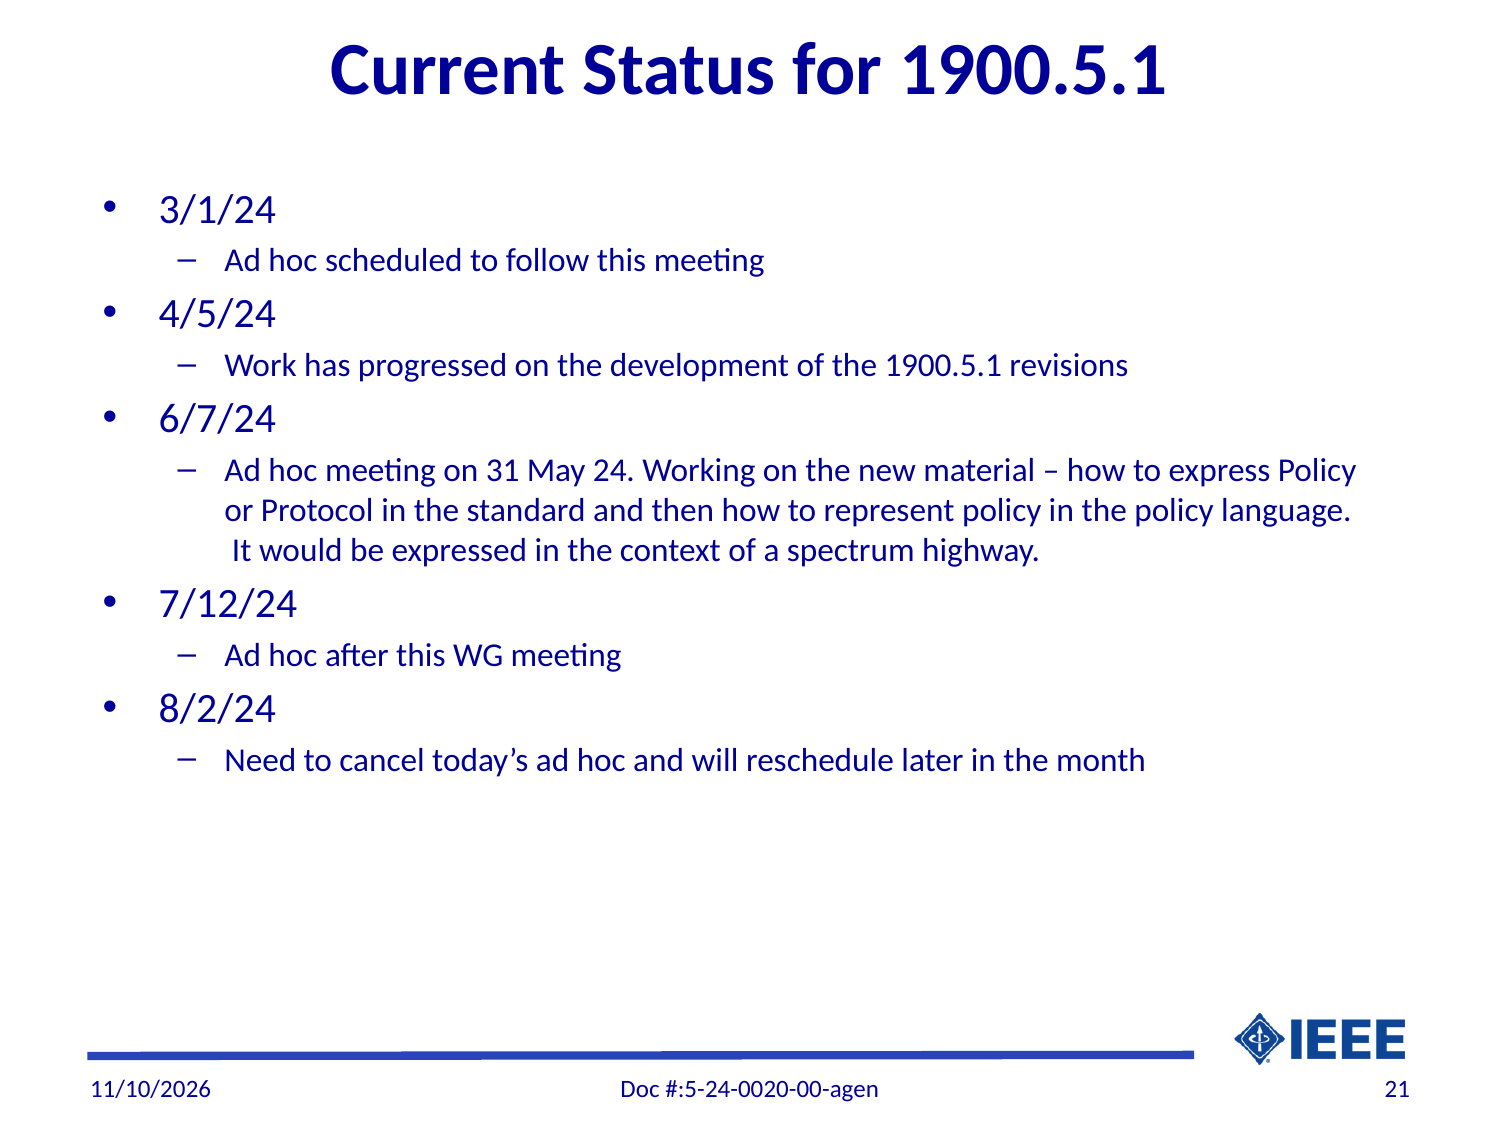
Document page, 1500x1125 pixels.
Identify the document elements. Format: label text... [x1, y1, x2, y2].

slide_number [75, 1057, 425, 1118]
title Current Status for 1900.5.1 [74, 0, 1425, 130]
picture [1231, 1011, 1406, 1057]
slide_number 21 [1074, 1057, 1425, 1118]
list 3/1/24 Ad hoc scheduled to follow this meeting 4/5/24 Work has progressed on the development of the 1900.5.1 revisions 6/7/24 Ad hoc meeting on 31 May 24. Working on the new material – how to express Policy or Protocol in the standard and then how to represent policy in the policy language. It would be expressed in the context of a spectrum highway. 7/12/24 Ad hoc after this WG meeting 8/2/24 Need to cancel today’s ad hoc and will reschedule later in the month [87, 125, 1373, 1049]
footer Doc #:5-24-0020-00-agen [512, 1057, 988, 1118]
